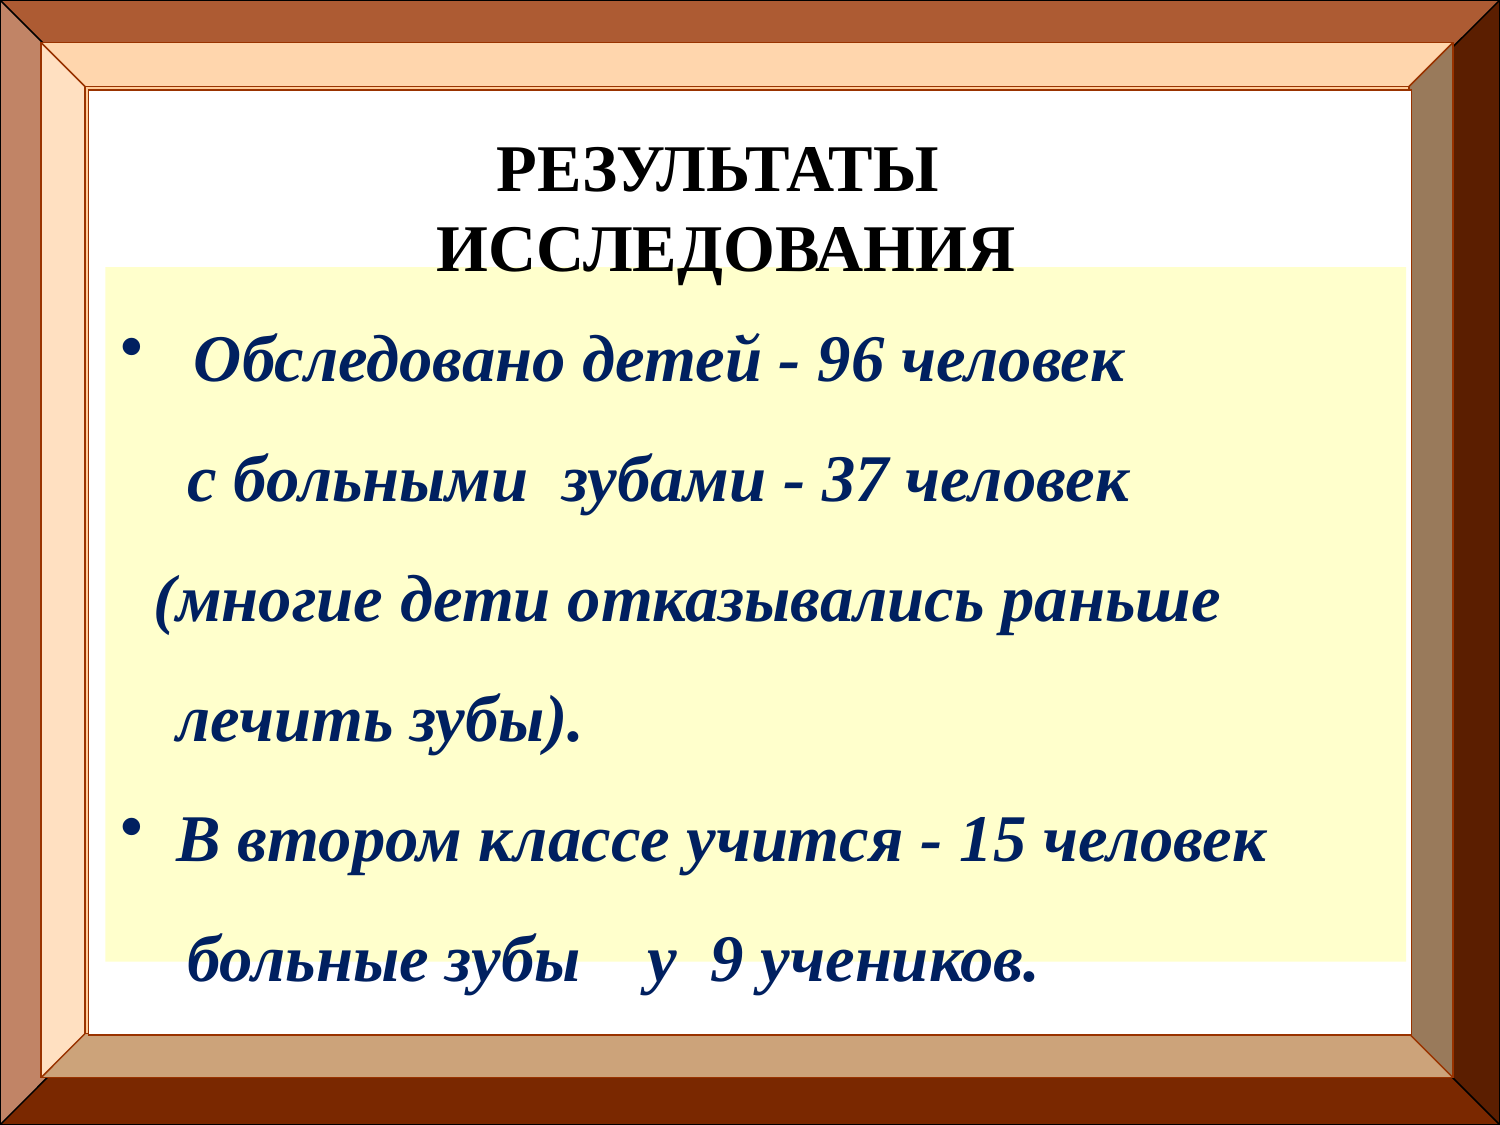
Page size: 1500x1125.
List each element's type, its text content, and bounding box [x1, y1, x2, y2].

title [149, 105, 1500, 294]
list Обследовано детей - 96 человек с больными зубами - 37 человек (многие дети отказывались раньше лечить зубы). В втором классе учится - 15 человек больные зубы у 9 учеников. [105, 266, 1407, 962]
text_box Результаты исследования [187, 117, 1266, 292]
